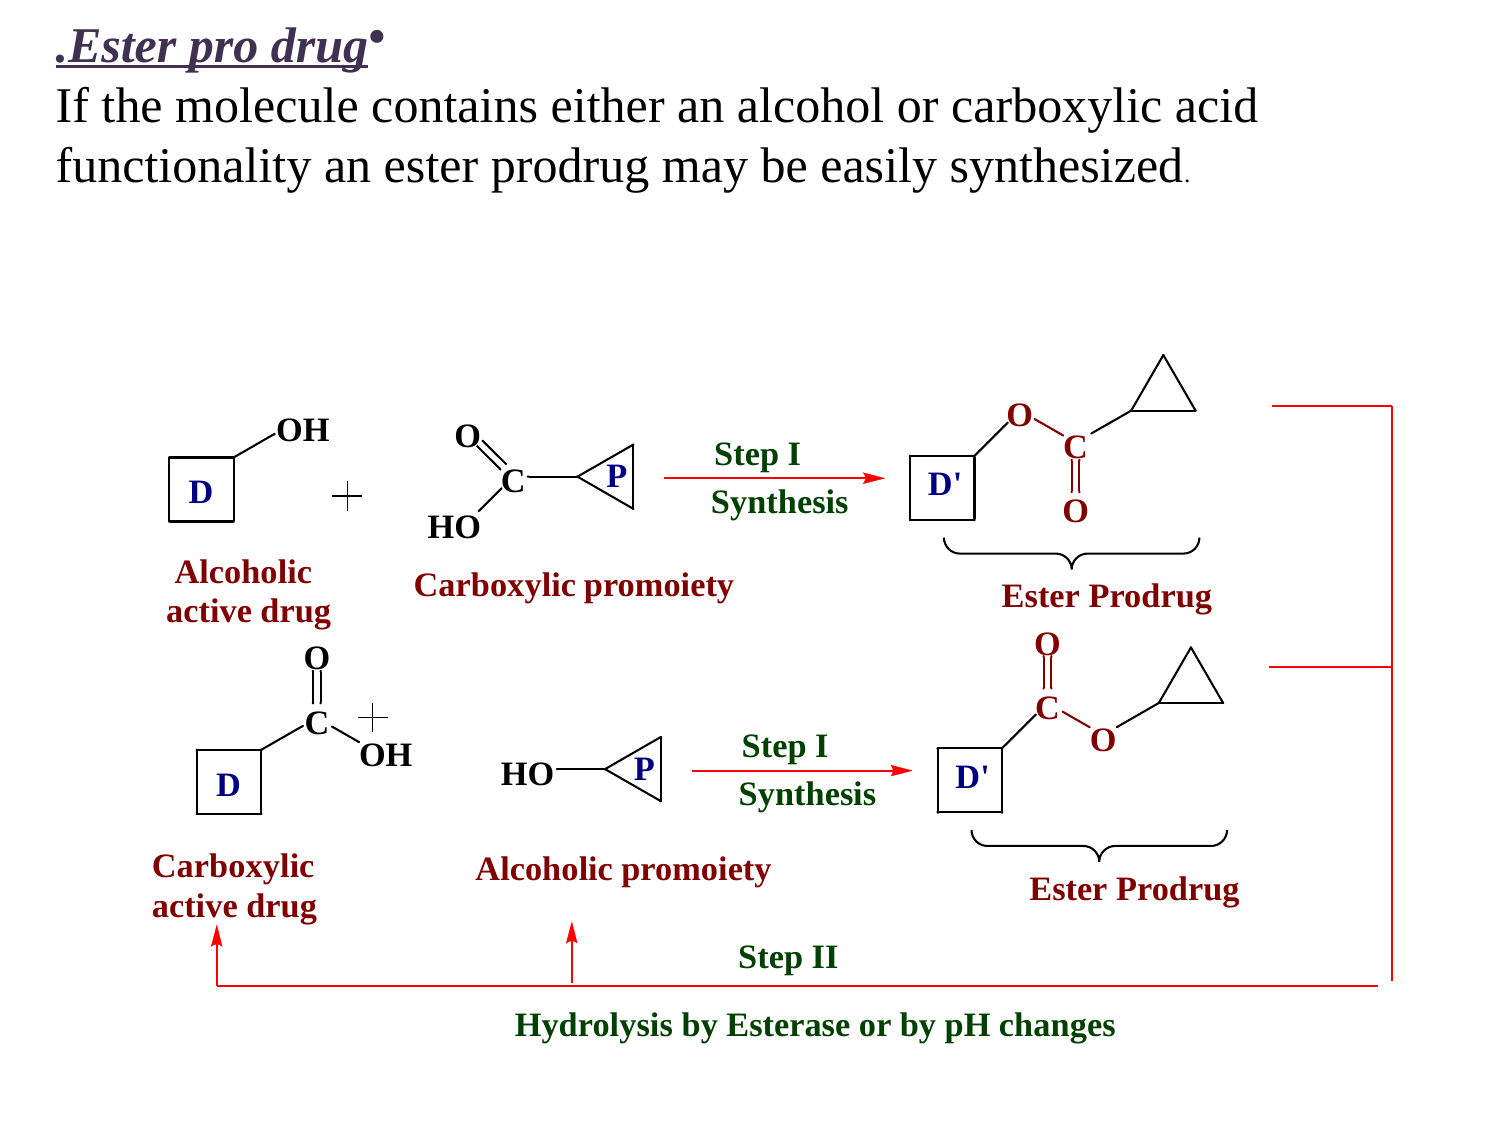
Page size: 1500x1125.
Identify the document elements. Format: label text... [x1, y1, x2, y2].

text_box Ester pro drug. If the molecule contains either an alcohol or carboxylic acid functionality an ester prodrug may be easily synthesized. [40, 4, 1498, 245]
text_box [147, 348, 1398, 1048]
